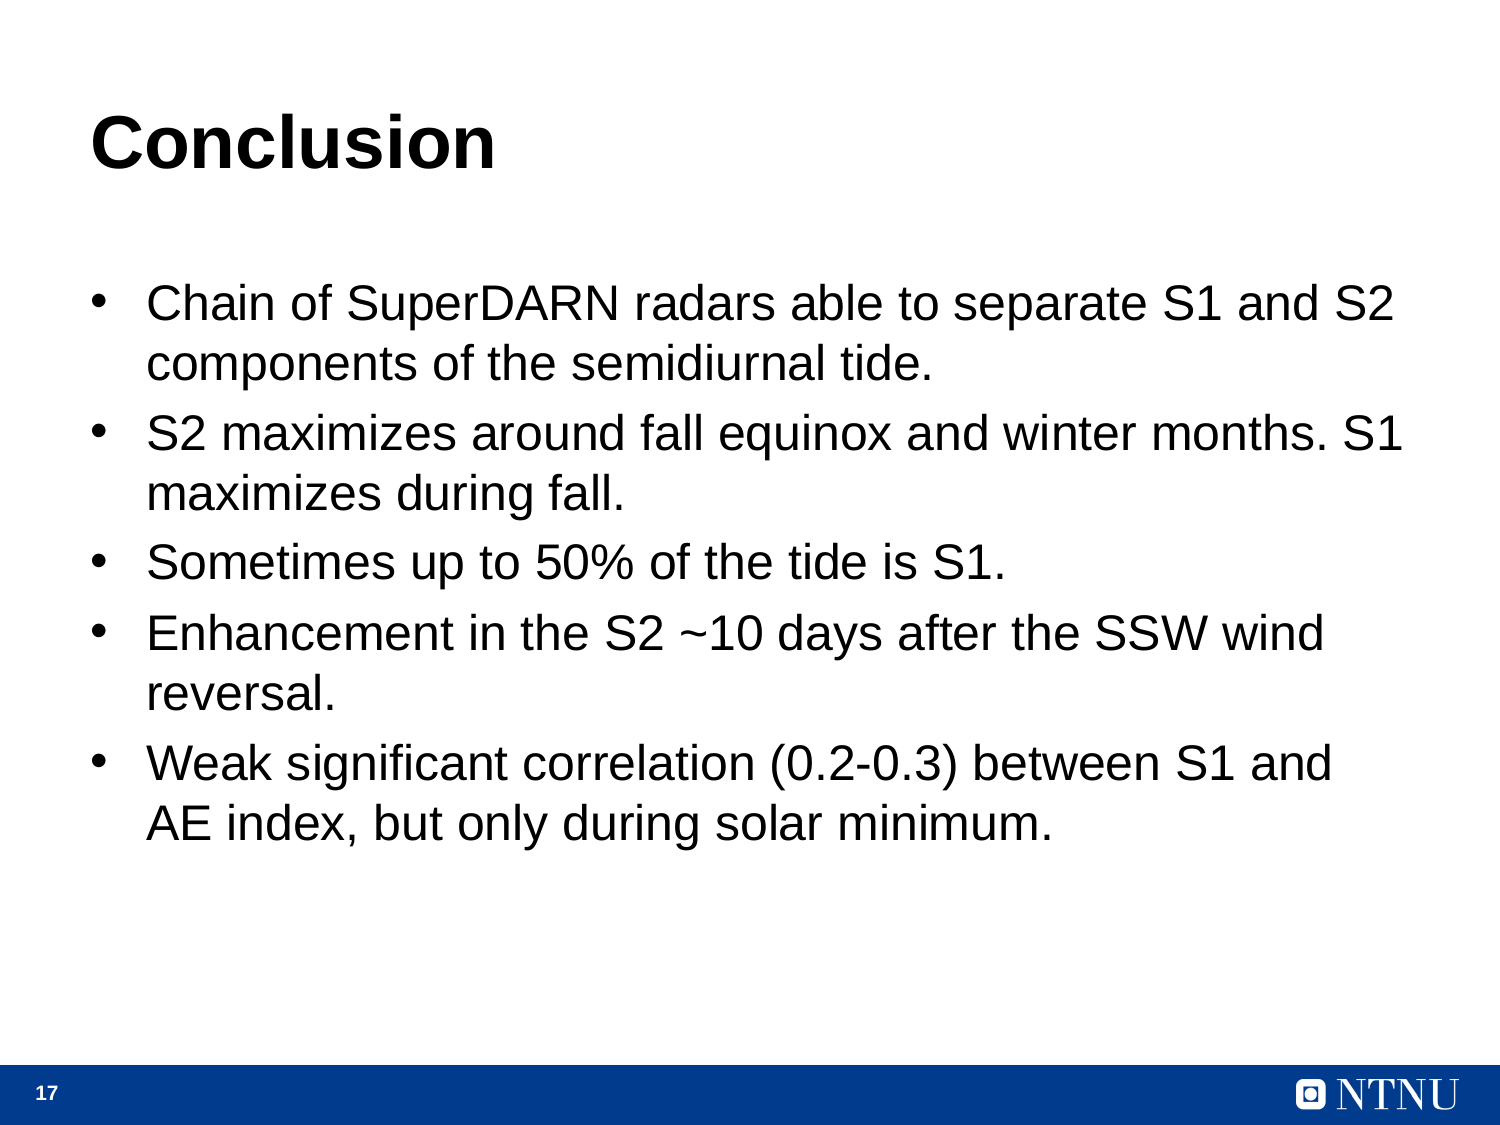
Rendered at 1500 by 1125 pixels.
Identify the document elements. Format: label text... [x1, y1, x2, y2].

list Chain of SuperDARN radars able to separate S1 and S2 components of the semidiurnal tide. S2 maximizes around fall equinox and winter months. S1 maximizes during fall. Sometimes up to 50% of the tide is S1. Enhancement in the S2 ~10 days after the SSW wind reversal. Weak significant correlation (0.2-0.3) between S1 and AE index, but only during solar minimum. [75, 262, 1425, 1005]
picture [0, 1065, 1500, 1125]
title Conclusion [75, 45, 1425, 233]
